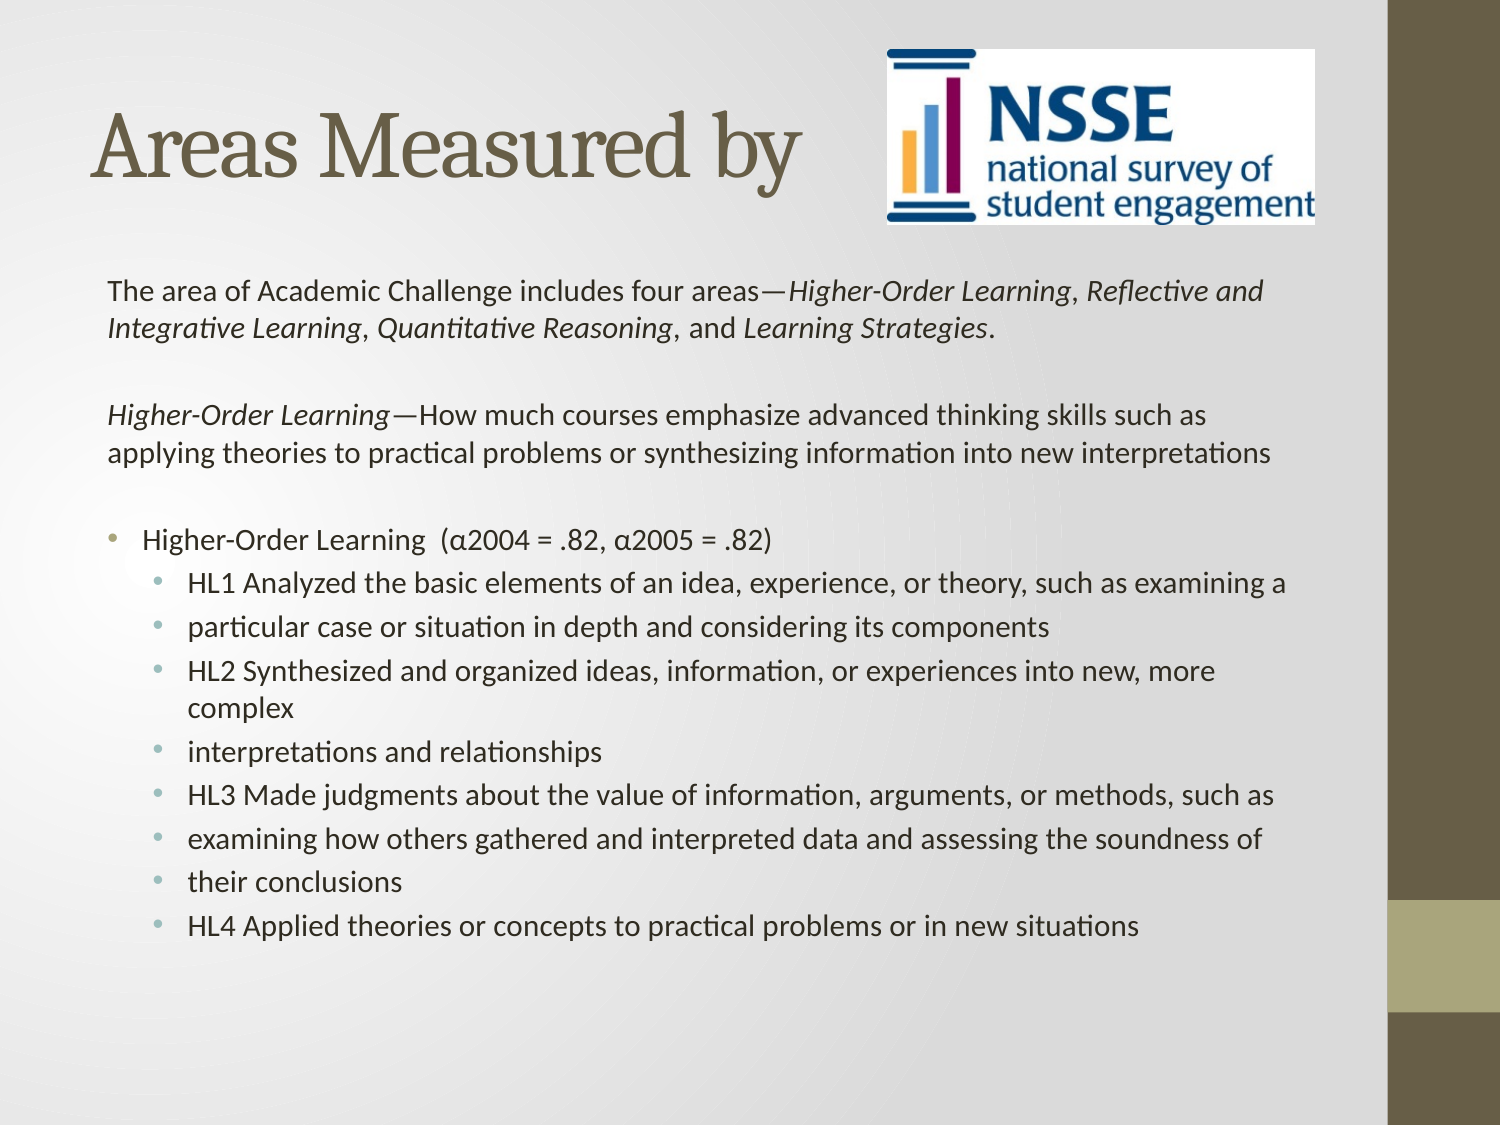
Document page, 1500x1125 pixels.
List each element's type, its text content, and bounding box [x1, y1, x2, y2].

picture [886, 49, 1315, 226]
title Areas Measured by [75, 45, 1325, 233]
list The area of Academic Challenge includes four areas—Higher-Order Learning, Reflective and Integrative Learning, Quantitative Reasoning, and Learning Strategies. Higher-Order Learning—How much courses emphasize advanced thinking skills such as applying theories to practical problems or synthesizing information into new interpretations Higher-Order Learning (α2004 = .82, α2005 = .82) HL1 Analyzed the basic elements of an idea, experience, or theory, such as examining a particular case or situation in depth and considering its components HL2 Synthesized and organized ideas, information, or experiences into new, more complex interpretations and relationships HL3 Made judgments about the value of information, arguments, or methods, such as examining how others gathered and interpreted data and assessing the soundness of their conclusions HL4 Applied theories or concepts to practical problems or in new situations [75, 262, 1325, 1050]
